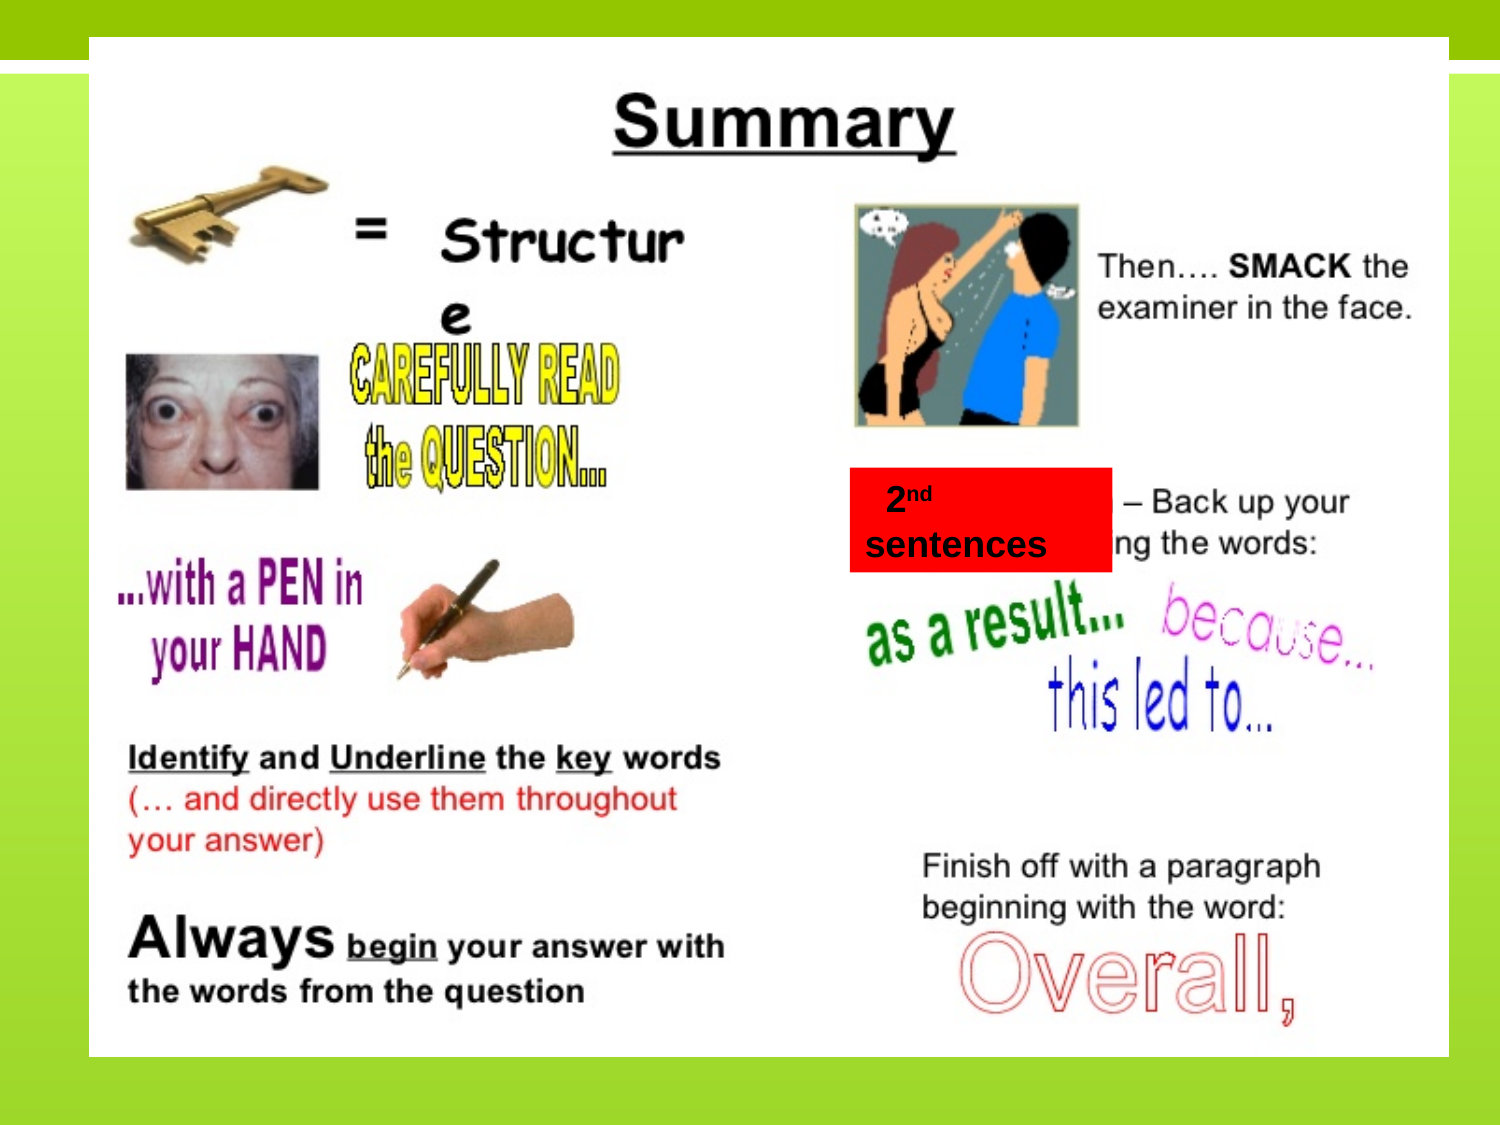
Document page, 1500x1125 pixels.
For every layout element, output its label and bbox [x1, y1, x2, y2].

picture [89, 37, 1449, 1057]
